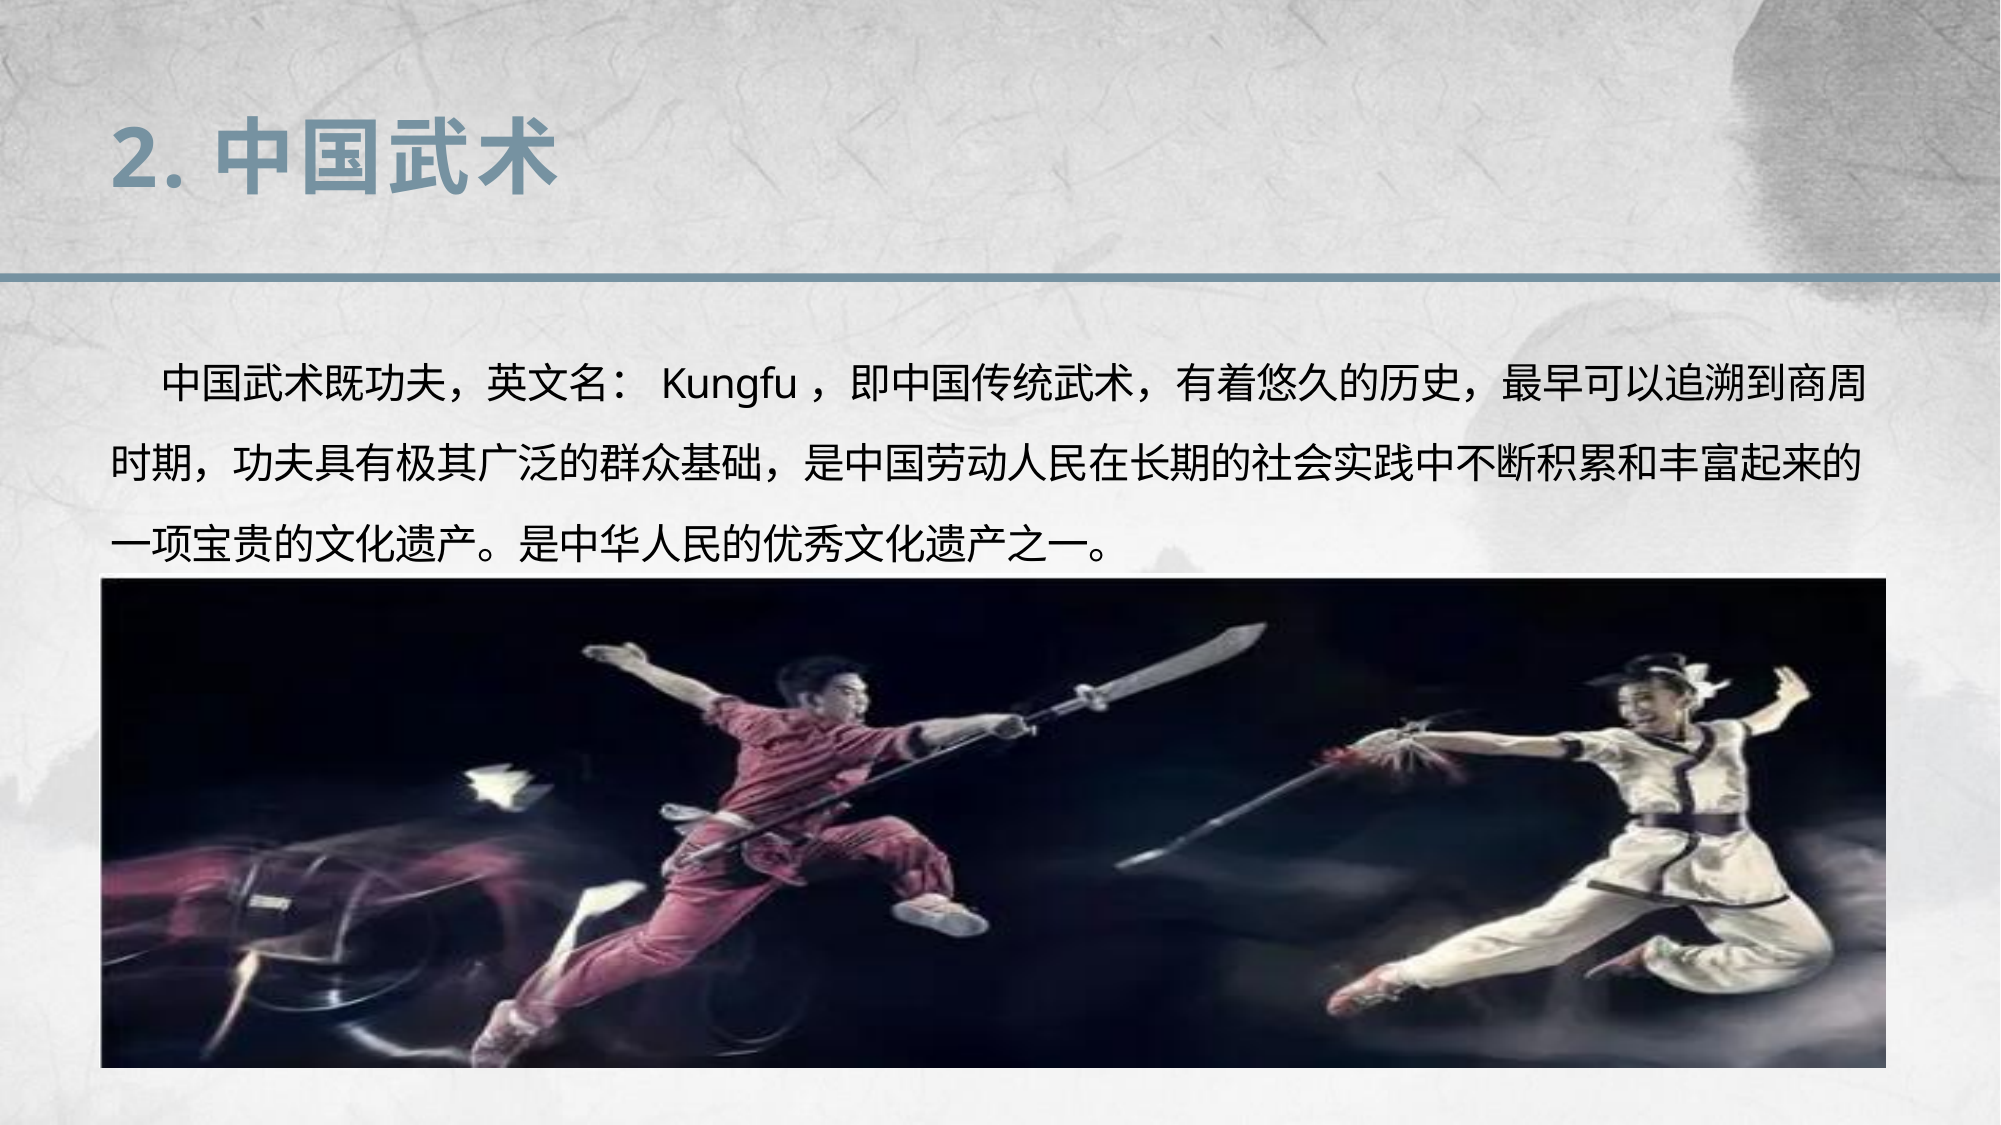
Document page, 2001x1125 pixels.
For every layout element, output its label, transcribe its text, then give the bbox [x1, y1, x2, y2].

text_box [0, 272, 2000, 283]
text_box 中国武术既功夫，英文名：Kungfu，即中国传统武术，有着悠久的历史，最早可以追溯到商周时期，功夫具有极其广泛的群众基础，是中国劳动人民在长期的社会实践中不断积累和丰富起来的一项宝贵的文化遗产。是中华人民的优秀文化遗产之一。 [99, 323, 1885, 573]
text_box 2.中国武术 [99, 99, 1900, 224]
picture [0, 0, 2001, 1125]
